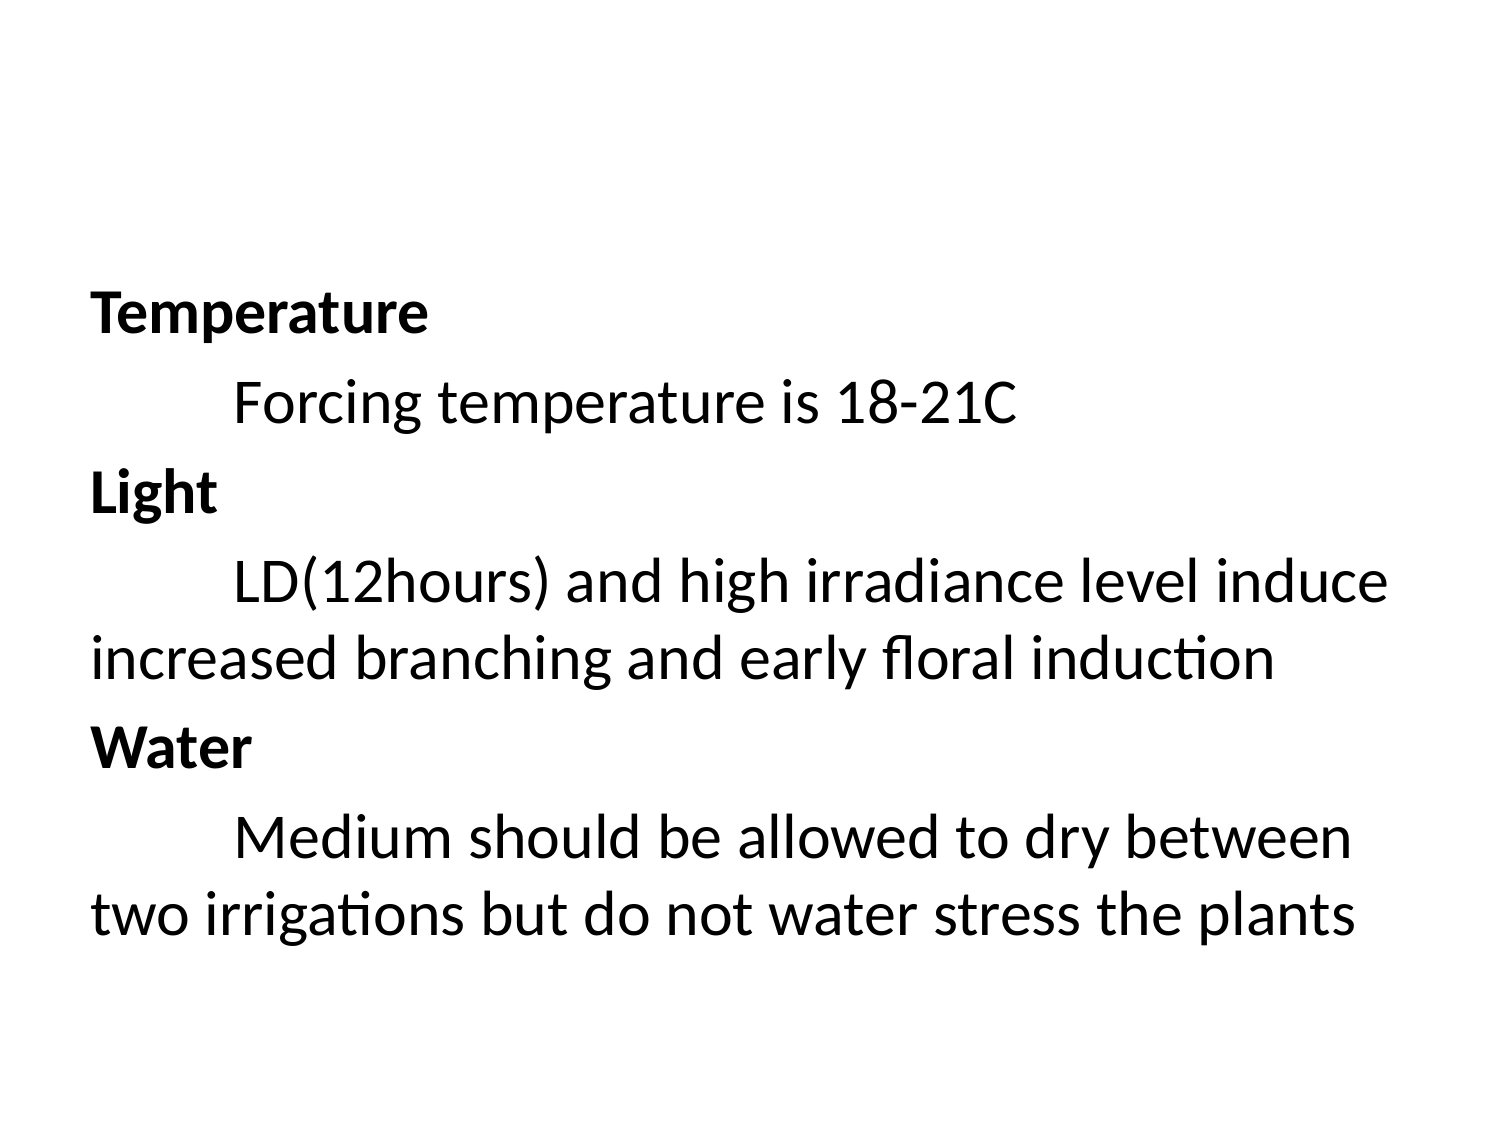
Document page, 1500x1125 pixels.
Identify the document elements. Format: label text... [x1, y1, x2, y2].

list Temperature Forcing temperature is 18-21C Light LD(12hours) and high irradiance level induce increased branching and early floral induction Water Medium should be allowed to dry between two irrigations but do not water stress the plants [75, 262, 1425, 1005]
